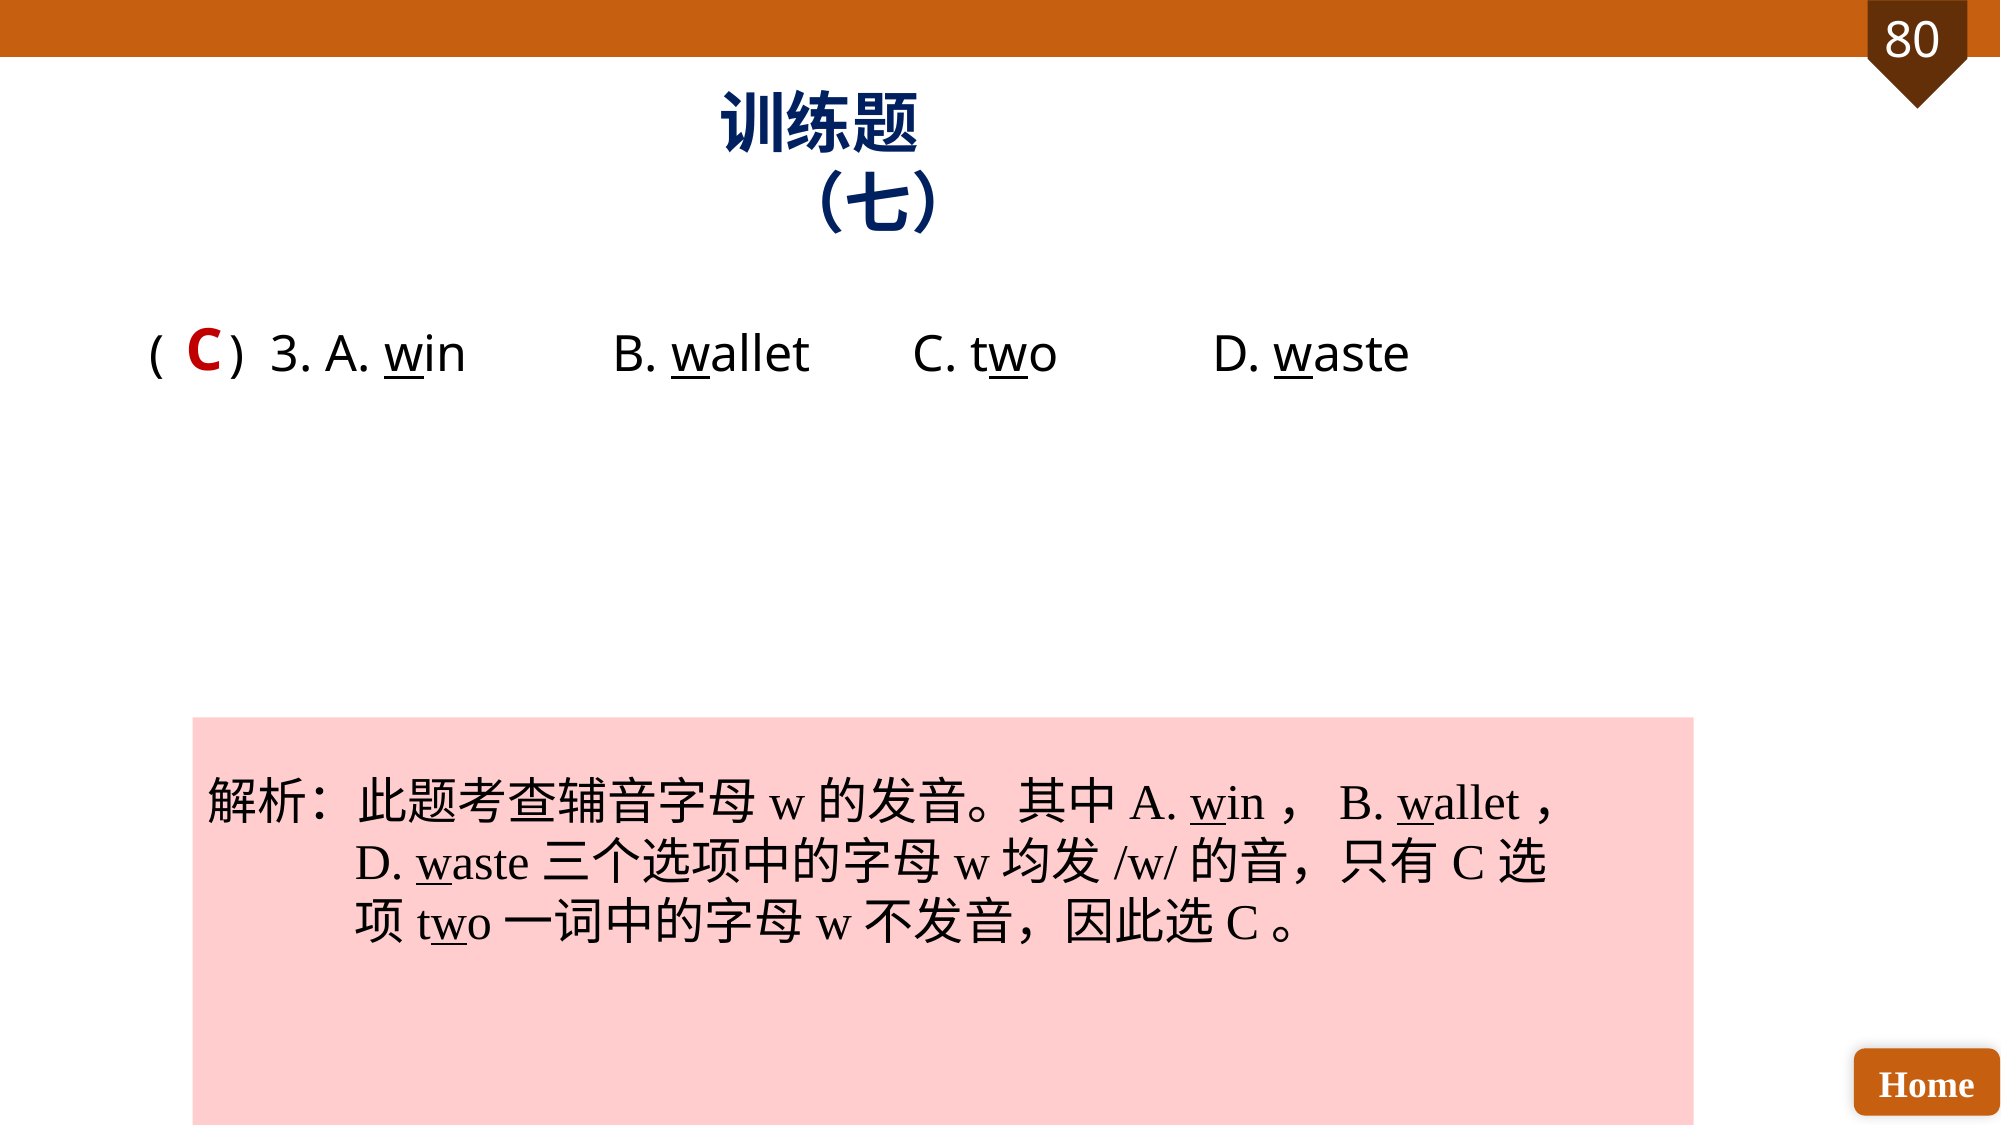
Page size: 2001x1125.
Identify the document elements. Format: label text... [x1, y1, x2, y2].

text_box C [170, 304, 238, 390]
text_box [191, 716, 1695, 1125]
text_box 训练题（七） [704, 73, 1096, 249]
text_box 解析：此题考查辅音字母w的发音。其中A. win，B. wallet，D. waste三个选项中的字母w均发/w/的音，只有C选项two一词中的字母w不发音，因此选C。 [192, 762, 1608, 957]
text_box ( ) 3. A. win B. wallet C. two D. waste [135, 296, 1948, 390]
